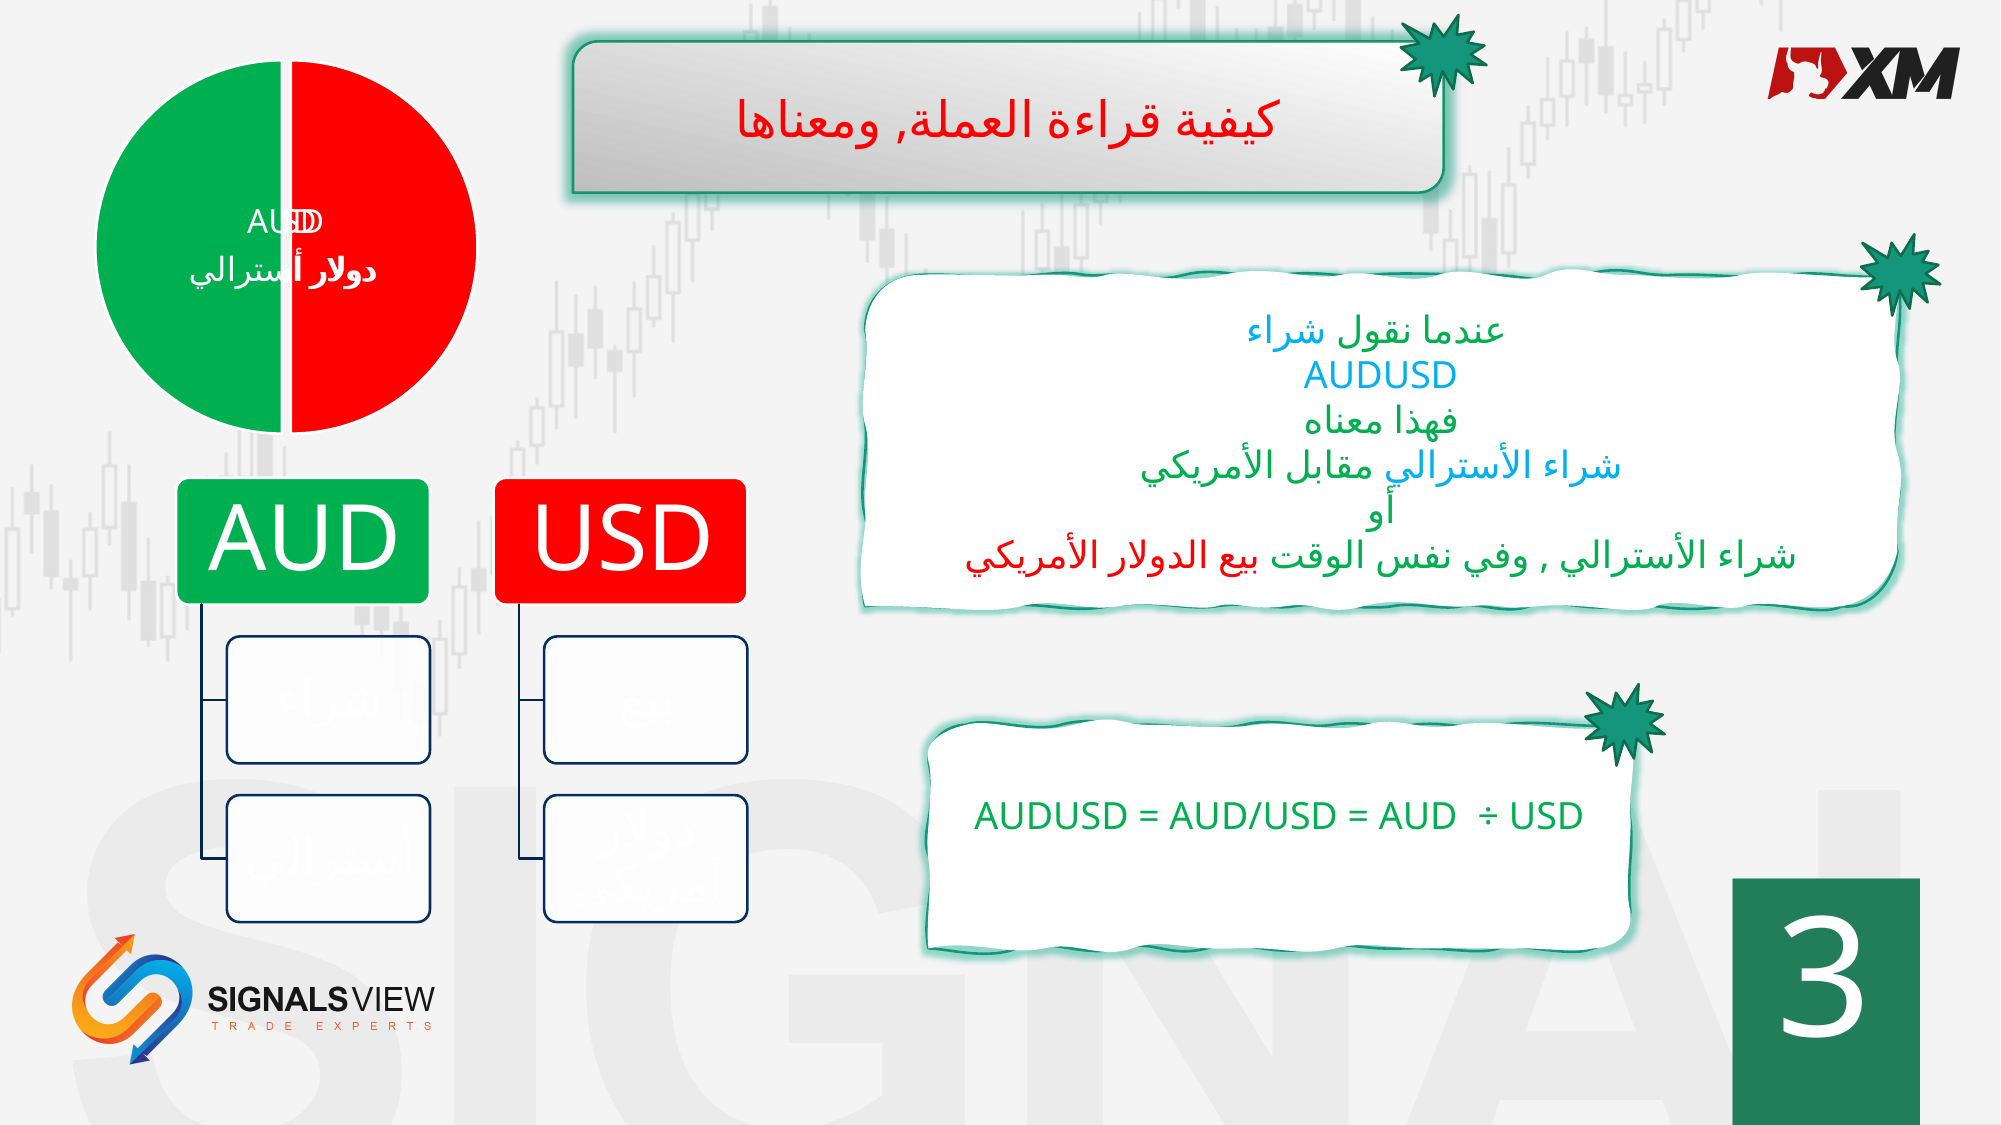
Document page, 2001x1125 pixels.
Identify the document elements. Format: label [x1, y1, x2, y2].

picture [0, 0, 2000, 1125]
text_box [128, 477, 796, 923]
text_box [0, 24, 621, 470]
